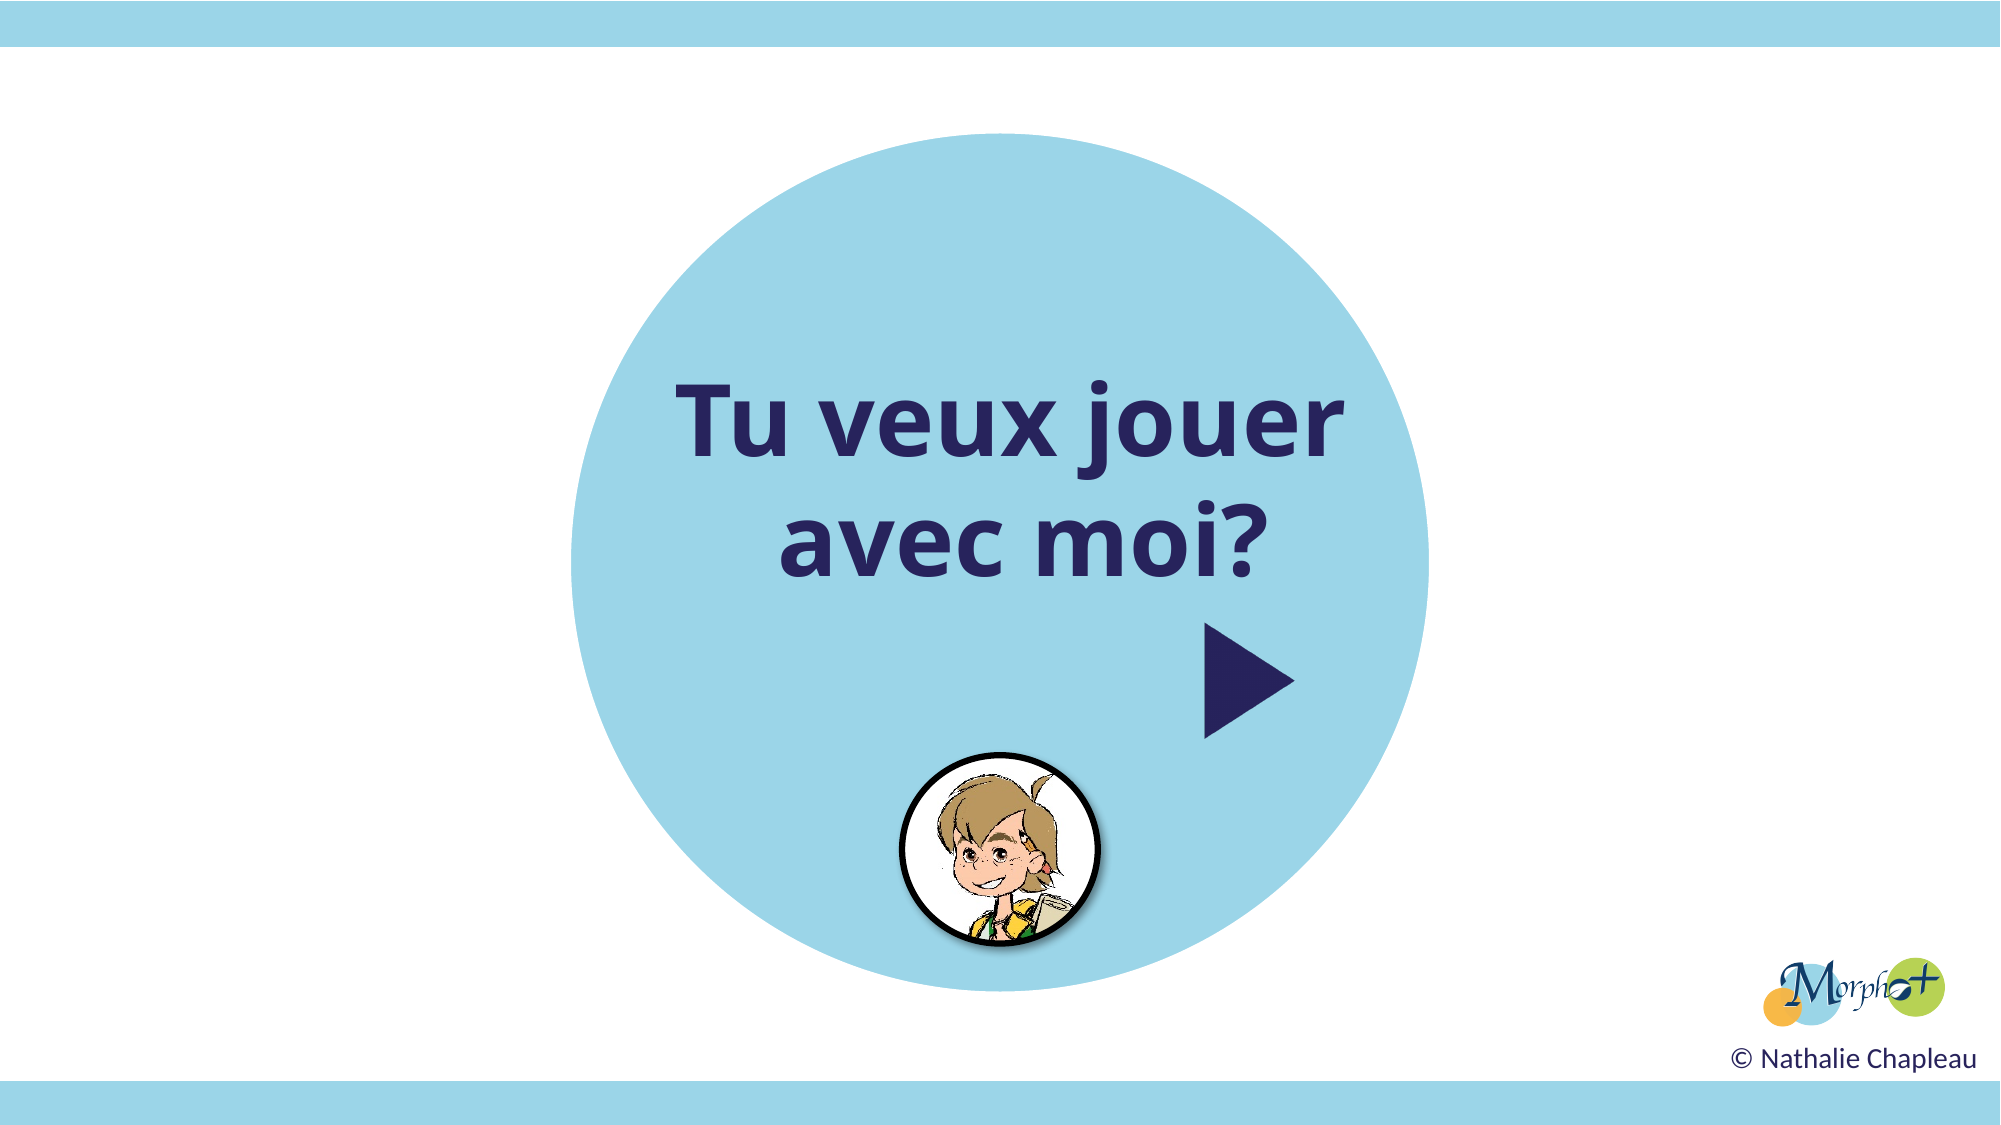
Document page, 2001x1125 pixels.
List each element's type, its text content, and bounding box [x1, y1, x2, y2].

text_box © Nathalie Chapleau [1714, 1032, 2000, 1083]
text_box Tu veux jouer avec moi? [659, 349, 1389, 604]
text_box [0, 3, 2000, 45]
picture [1174, 605, 1325, 756]
text_box [0, 1083, 2000, 1125]
text_box [568, 131, 1432, 994]
picture [902, 755, 1098, 944]
picture [1757, 950, 1954, 1035]
